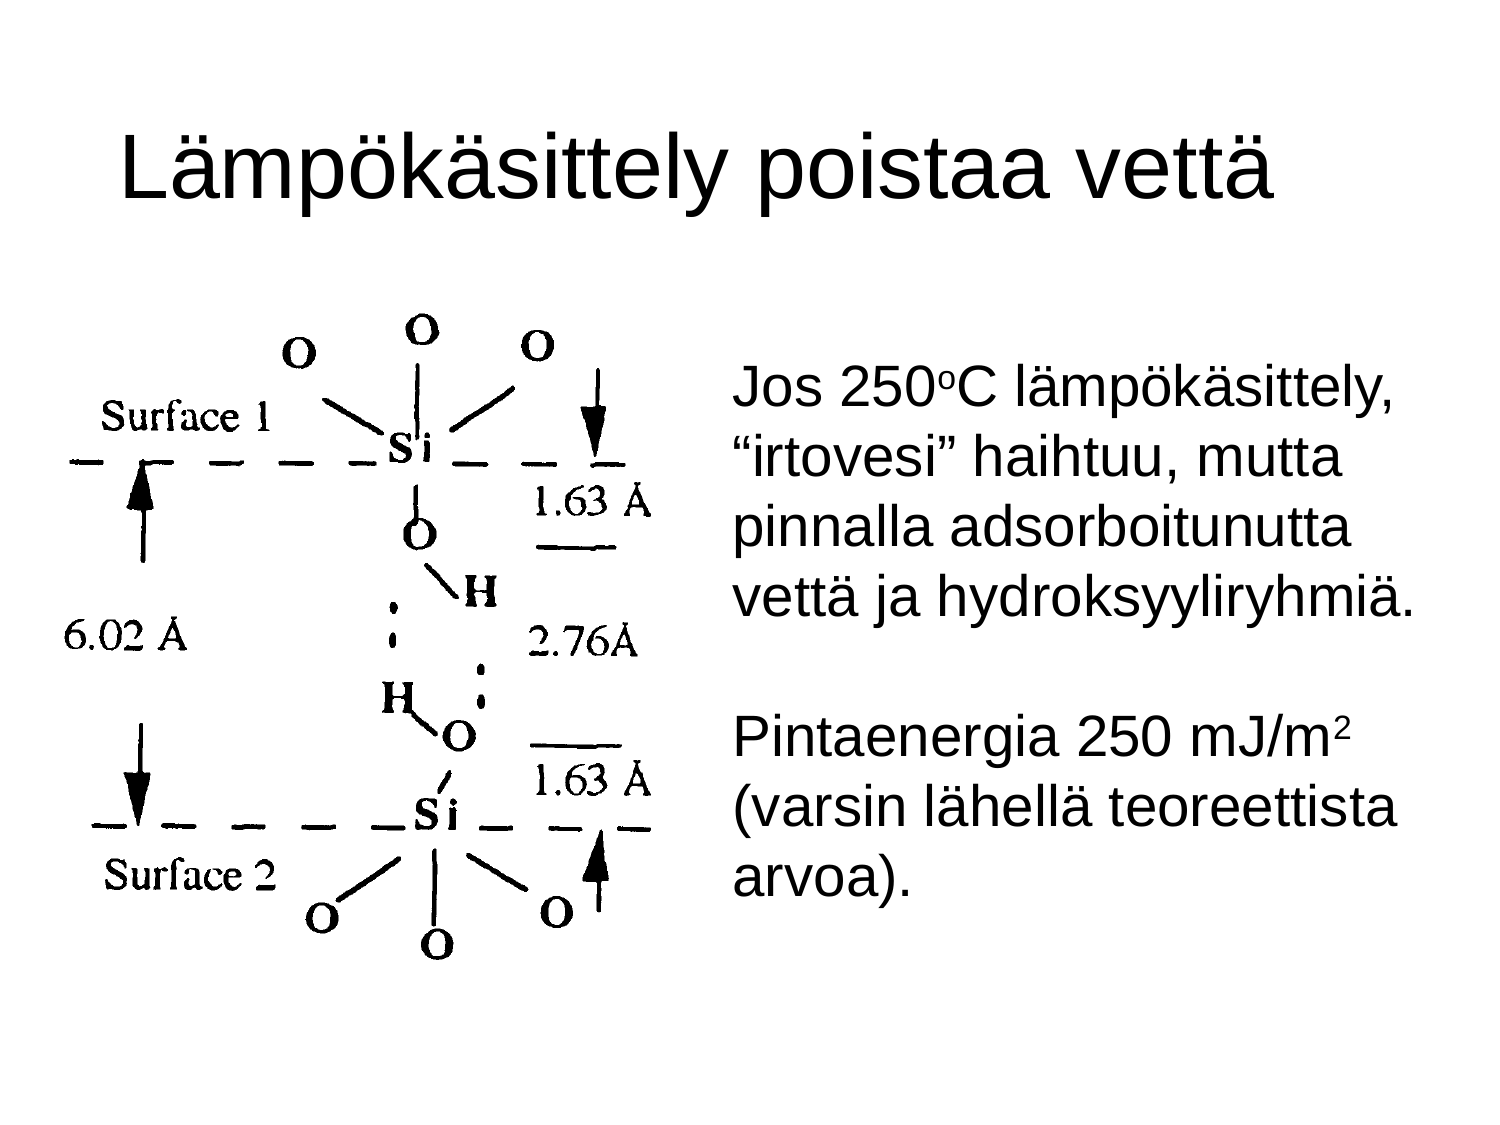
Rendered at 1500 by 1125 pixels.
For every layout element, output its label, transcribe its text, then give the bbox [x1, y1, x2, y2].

picture [21, 295, 656, 972]
text_box Jos 250oC lämpökäsittely, “irtovesi” haihtuu, mutta pinnalla adsorboitunutta vettä ja hydroksyyliryhmiä. Pintaenergia 250 mJ/m2 (varsin lähellä teoreettista arvoa). [717, 341, 1468, 916]
title Lämpökäsittely poistaa vettä [103, 59, 1397, 278]
